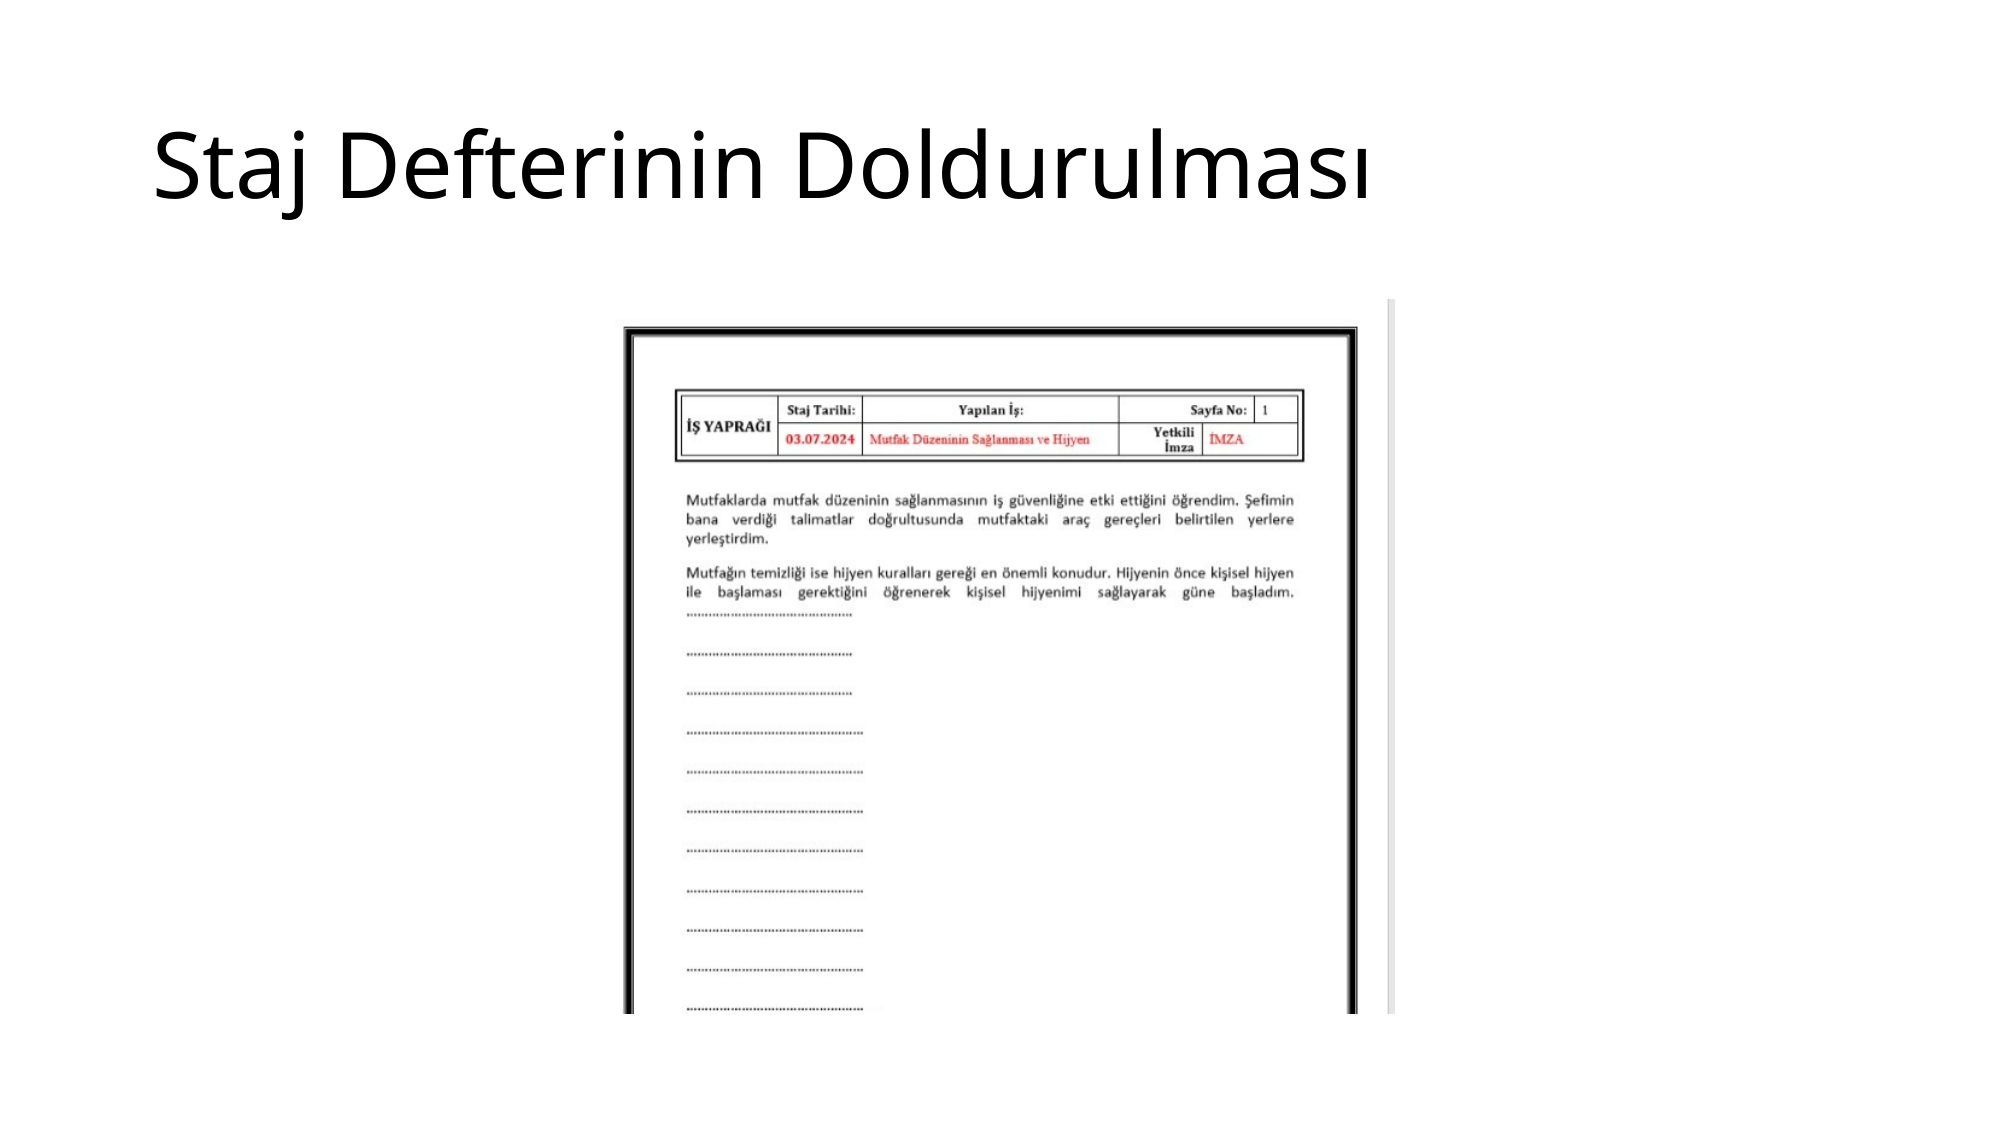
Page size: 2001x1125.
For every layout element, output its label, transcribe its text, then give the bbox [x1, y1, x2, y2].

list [604, 298, 1396, 1014]
title Staj Defterinin Doldurulması [137, 59, 1863, 278]
